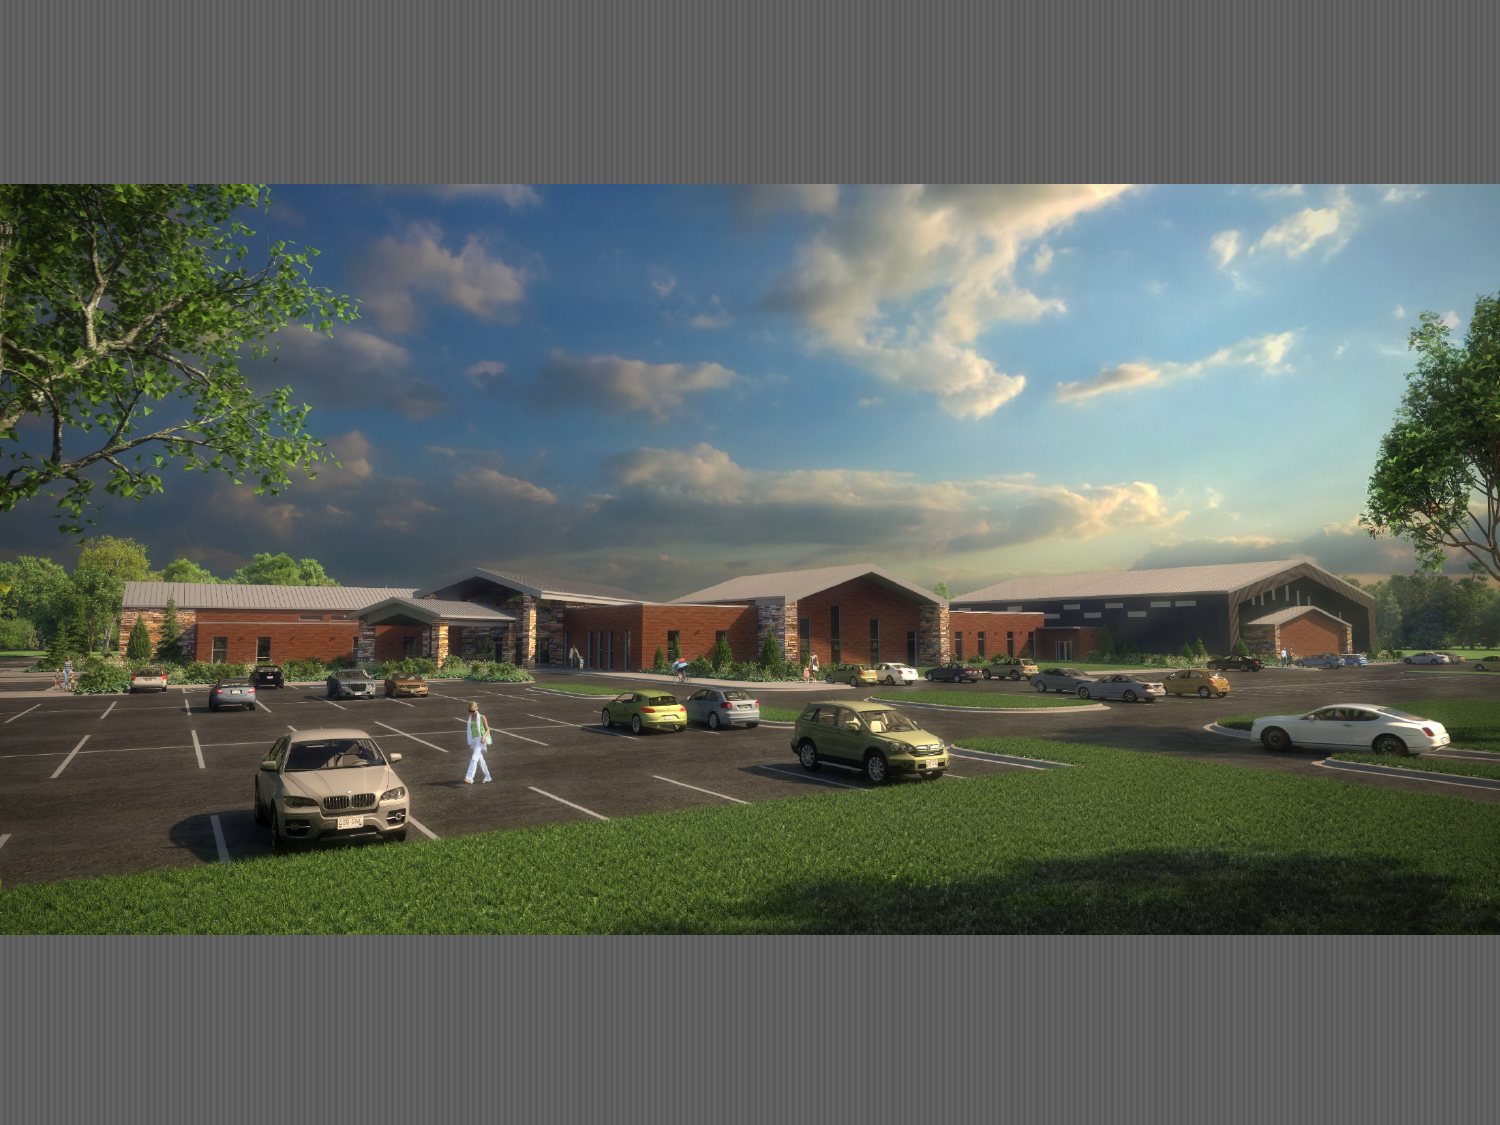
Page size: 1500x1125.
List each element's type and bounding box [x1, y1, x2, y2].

picture [0, 183, 1500, 935]
